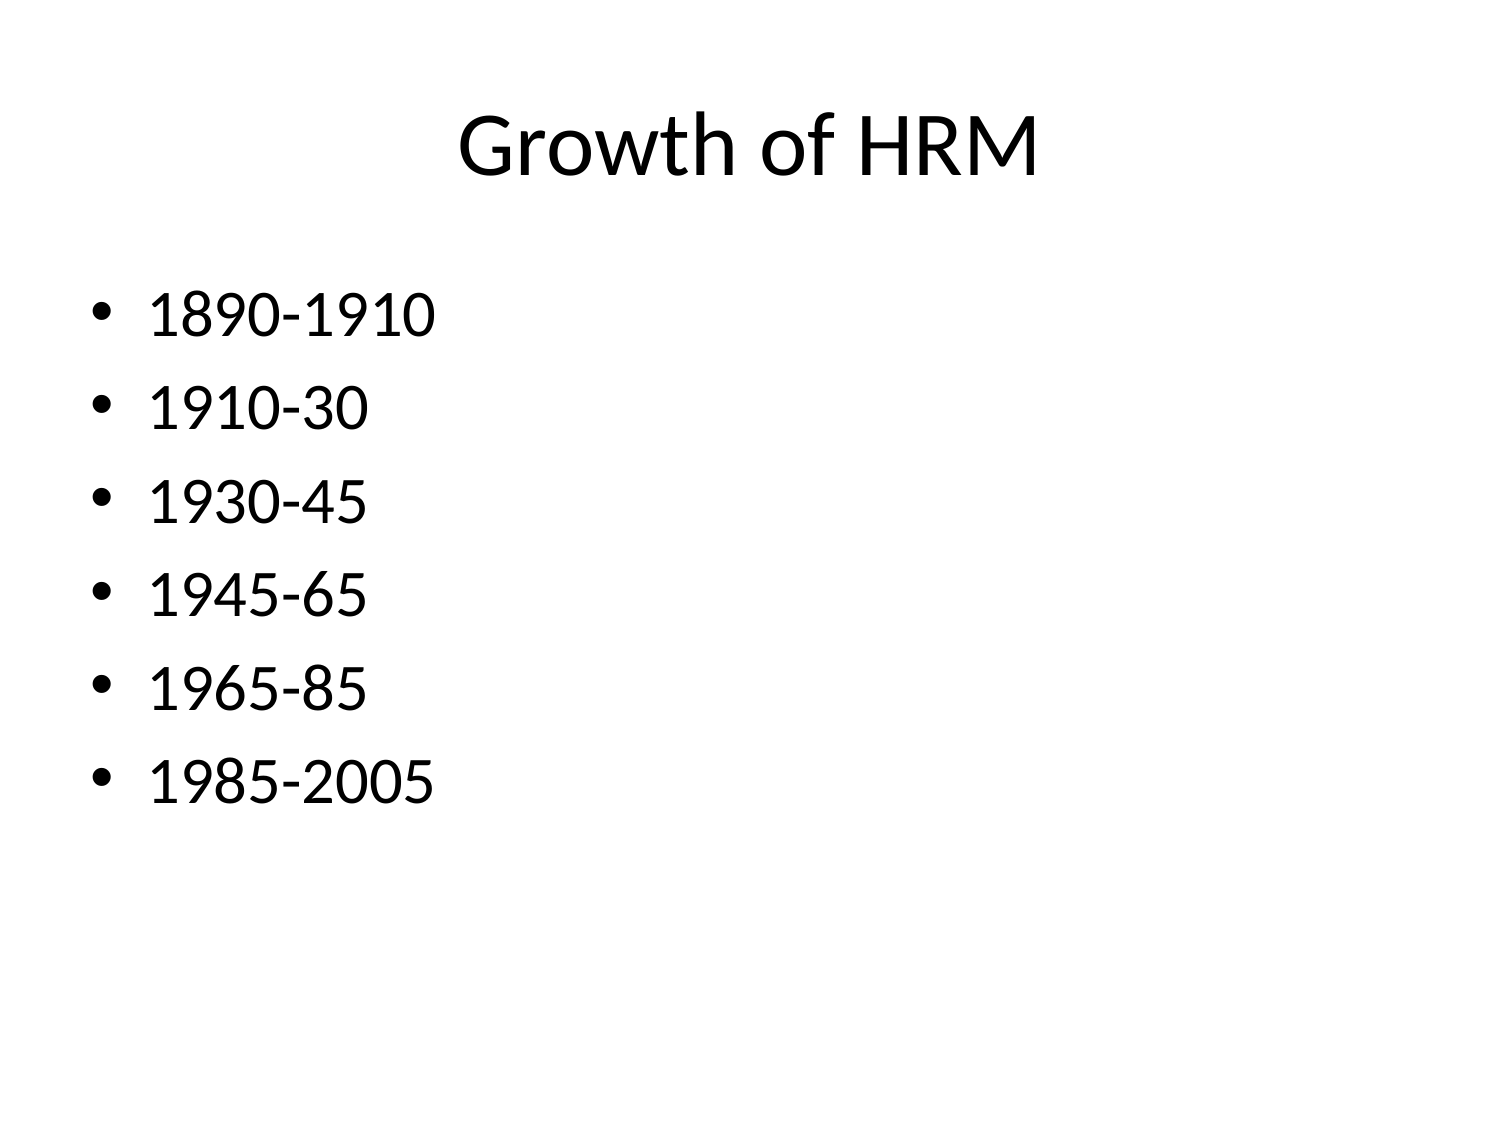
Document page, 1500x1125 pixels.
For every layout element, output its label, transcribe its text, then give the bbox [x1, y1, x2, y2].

title Growth of HRM [75, 45, 1425, 233]
list 1890-1910 1910-30 1930-45 1945-65 1965-85 1985-2005 [75, 262, 1425, 1005]
